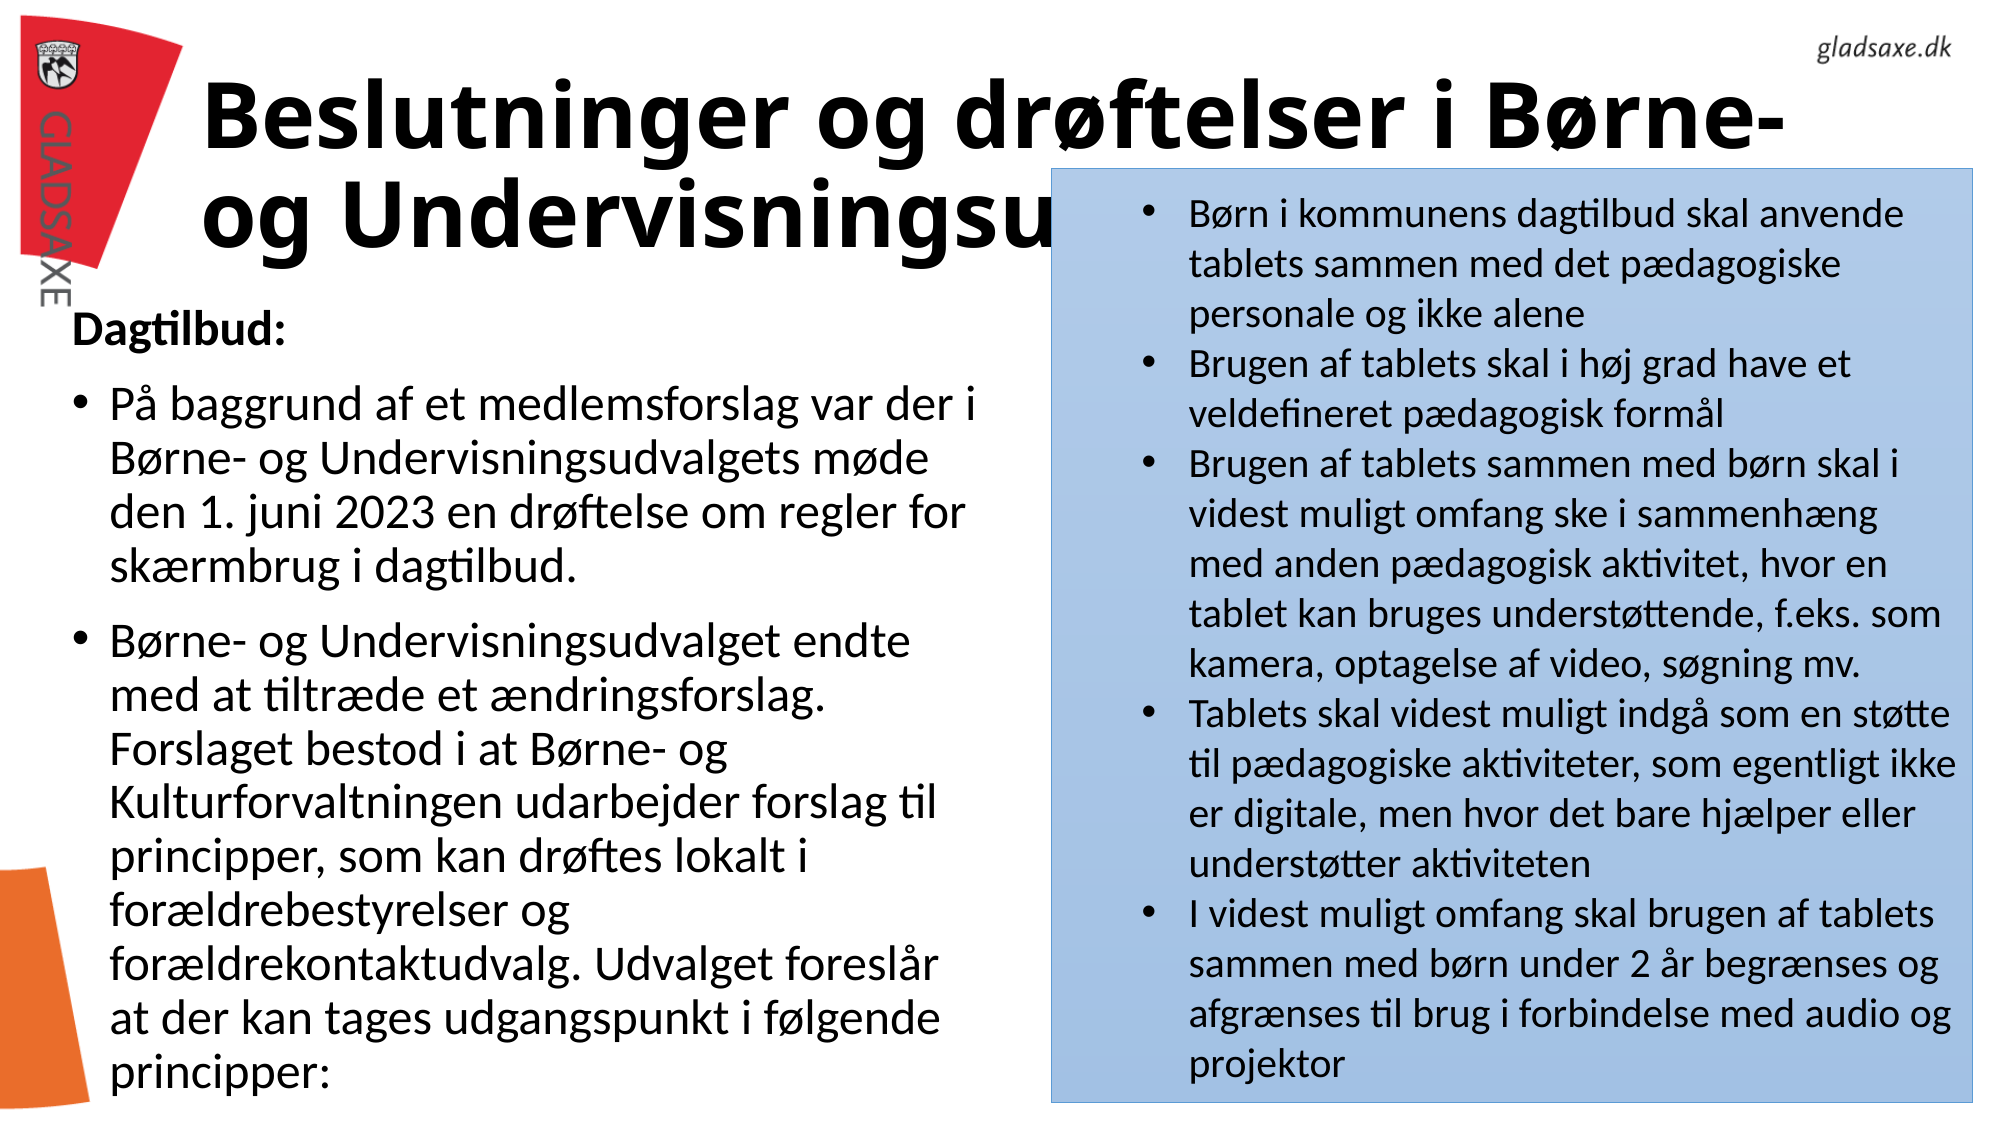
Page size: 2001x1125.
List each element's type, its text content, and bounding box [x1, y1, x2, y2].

picture [0, 0, 2001, 1125]
title Beslutninger og drøftelser i Børne- og Undervisningsudvalget [184, 59, 1863, 278]
list Dagtilbud: På baggrund af et medlemsforslag var der i Børne- og Undervisningsudvalgets møde den 1. juni 2023 en drøftelse om regler for skærmbrug i dagtilbud. Børne- og Undervisningsudvalget endte med at tiltræde et ændringsforslag. Forslaget bestod i at Børne- og Kulturforvaltningen udarbejder forslag til principper, som kan drøftes lokalt i forældrebestyrelser og forældrekontaktudvalg. Udvalget foreslår at der kan tages udgangspunkt i følgende principper: [56, 294, 1000, 1121]
text_box Børn i kommunens dagtilbud skal anvende tablets sammen med det pædagogiske personale og ikke alene Brugen af tablets skal i høj grad have et veldefineret pædagogisk formål Brugen af tablets sammen med børn skal i videst muligt omfang ske i sammenhæng med anden pædagogisk aktivitet, hvor en tablet kan bruges understøttende, f.eks. som kamera, optagelse af video, søgning mv. Tablets skal videst muligt indgå som en støtte til pædagogiske aktiviteter, som egentligt ikke er digitale, men hvor det bare hjælper eller understøtter aktiviteten I videst muligt omfang skal brugen af tablets sammen med børn under 2 år begrænses og afgrænses til brug i forbindelse med audio og projektor [1051, 168, 1973, 1103]
